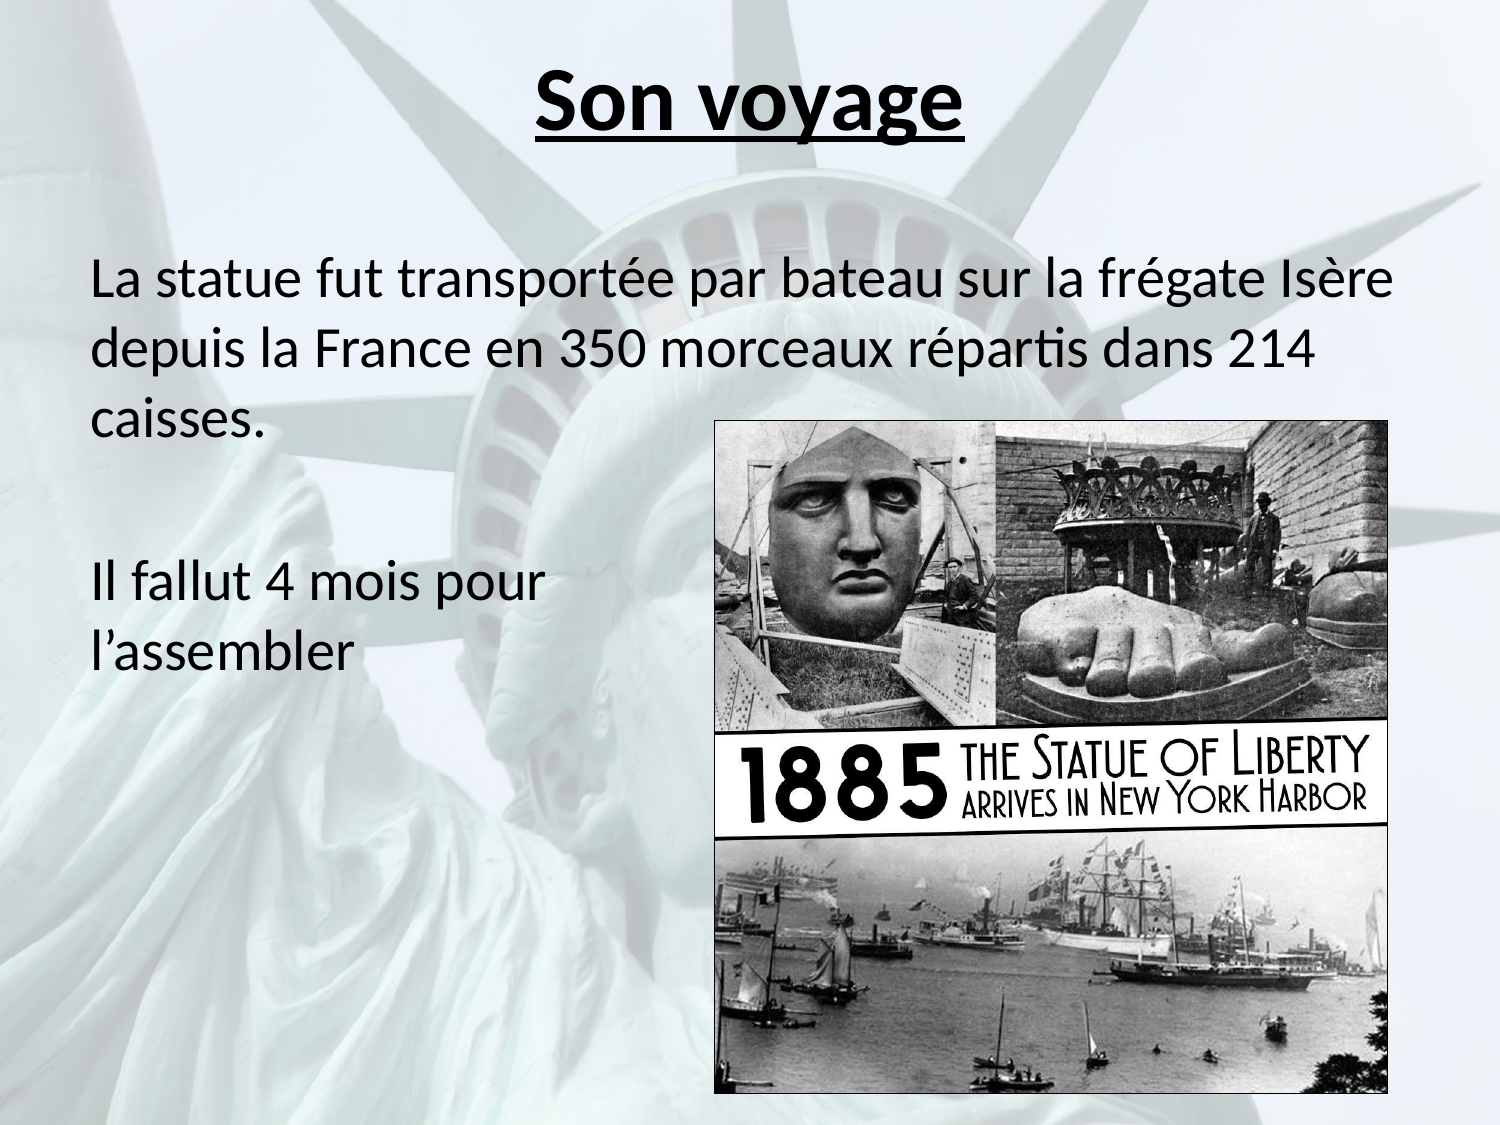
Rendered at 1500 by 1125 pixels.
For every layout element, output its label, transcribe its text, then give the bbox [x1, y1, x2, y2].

picture [714, 420, 1389, 1095]
title Son voyage [0, 0, 1500, 188]
list La statue fut transportée par bateau sur la frégate Isère depuis la France en 350 morceaux répartis dans 214 caisses. Il fallut 4 mois pour l’assembler [75, 231, 1425, 975]
